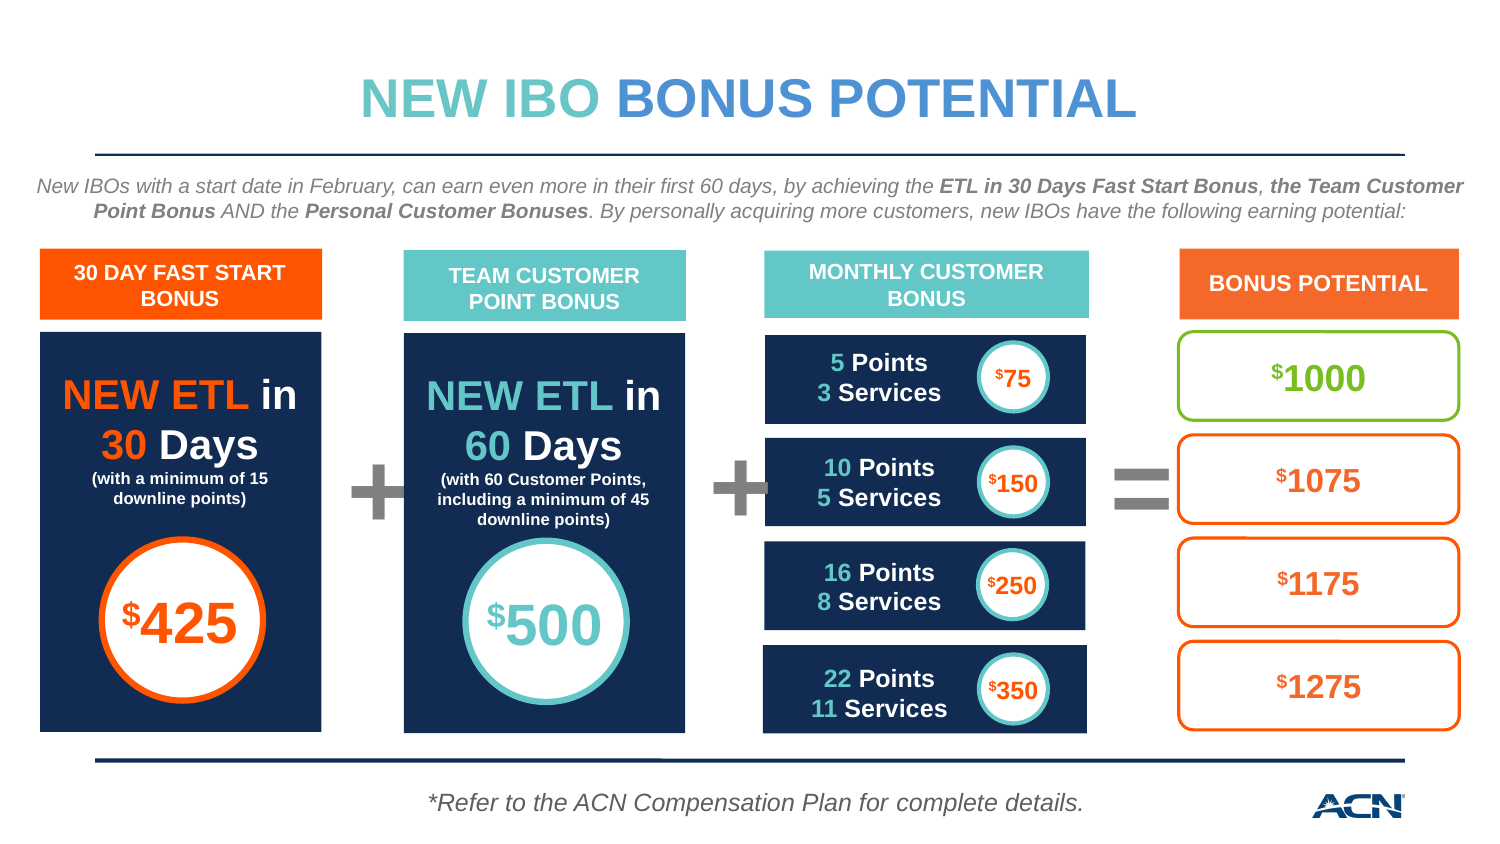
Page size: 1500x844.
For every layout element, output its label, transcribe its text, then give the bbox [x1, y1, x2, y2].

text_box [763, 540, 1086, 631]
text_box [764, 437, 1087, 527]
text_box [39, 248, 323, 321]
text_box [762, 644, 1088, 734]
text_box 5 Points 3 Services [779, 339, 980, 415]
text_box [764, 334, 1087, 425]
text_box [24, 539, 336, 701]
text_box New IBOs with a start date in February, can earn even more in their first 60 days, by achieving the ETL in 30 Days Fast Start Bonus, the Team Customer Point Bonus AND the Personal Customer Bonuses. By personally acquiring more customers, new IBOs have the following earning potential: [20, 165, 1480, 231]
text_box + [694, 408, 756, 554]
text_box $1000 [1177, 330, 1460, 422]
text_box 22 Points 11 Services [779, 655, 980, 730]
text_box $1075 [1177, 433, 1460, 525]
text_box [403, 249, 687, 322]
text_box $1275 [1177, 640, 1461, 731]
text_box 10 Points 5 Services [779, 444, 980, 519]
text_box [39, 701, 323, 733]
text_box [389, 540, 701, 703]
text_box [403, 332, 686, 540]
text_box 30 DAY FAST START BONUS [39, 251, 321, 319]
text_box TEAM CUSTOMER POINT BONUS [403, 254, 686, 322]
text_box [964, 654, 1062, 724]
title NEW IBO BONUS POTENTIAL [103, 45, 1397, 155]
text_box 16 Points 8 Services [779, 548, 980, 624]
text_box = [1095, 409, 1167, 554]
text_box [403, 703, 686, 734]
text_box [1179, 248, 1460, 321]
text_box + [332, 412, 394, 558]
text_box $1175 [1177, 537, 1460, 628]
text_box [964, 447, 1062, 517]
text_box NEW ETL in 30 Days (with a minimum of 15 downline points) [41, 360, 319, 539]
text_box [39, 331, 323, 539]
text_box NEW ETL in 60 Days (with 60 Customer Points, including a minimum of 45 downline points) [404, 361, 683, 540]
text_box MONTHLY CUSTOMER BONUS [764, 250, 1089, 318]
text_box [964, 550, 1061, 620]
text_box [970, 342, 1057, 412]
text_box *Refer to the ACN Compensation Plan for complete details. [422, 781, 1090, 821]
text_box BONUS POTENTIAL [1193, 261, 1444, 304]
